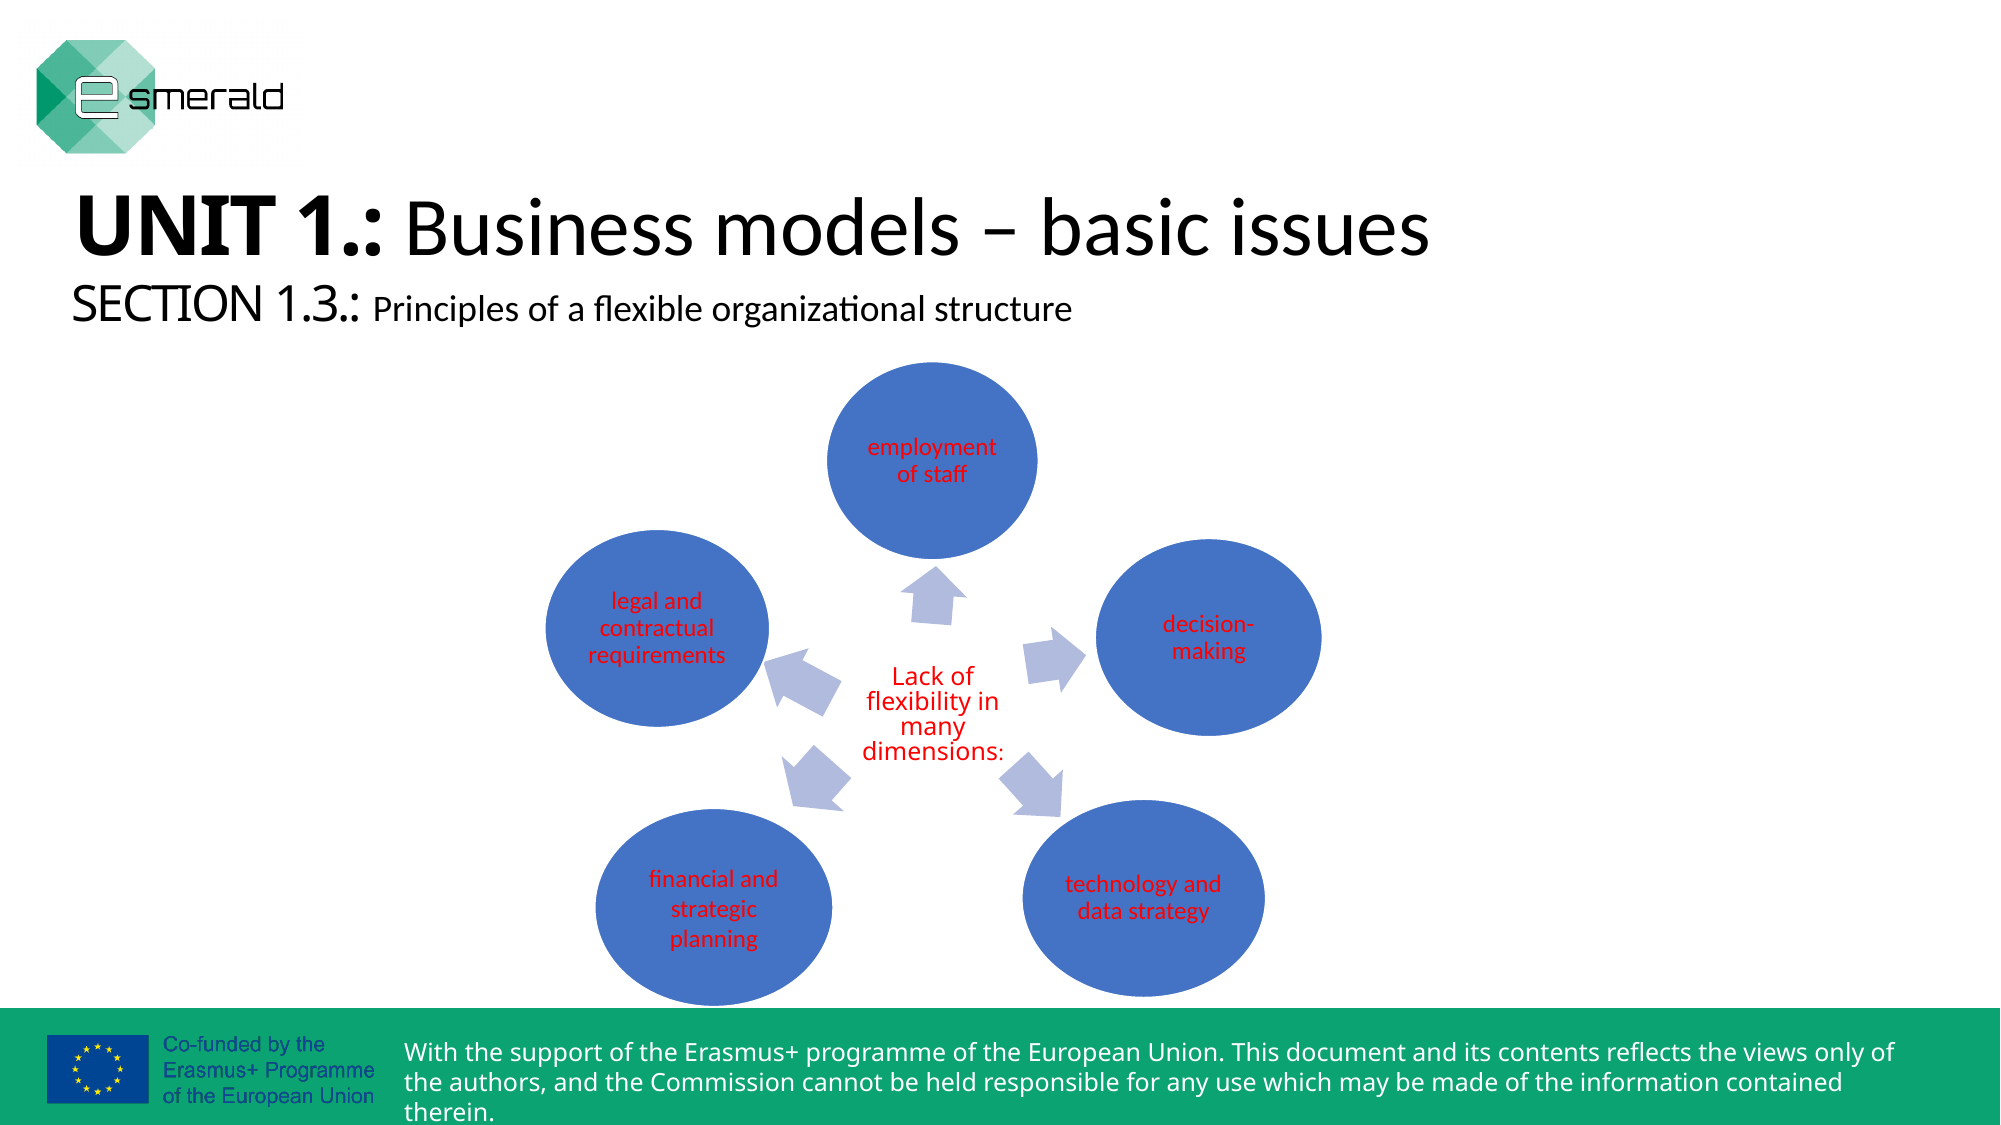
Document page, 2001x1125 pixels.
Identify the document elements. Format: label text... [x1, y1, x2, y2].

picture [47, 1035, 374, 1107]
text_box UNIT 1.: Business models – basic issues SECTION 1.3.: Principles of a flexible organizational structure [56, 164, 1987, 340]
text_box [336, 361, 1529, 1020]
picture [15, 18, 302, 169]
